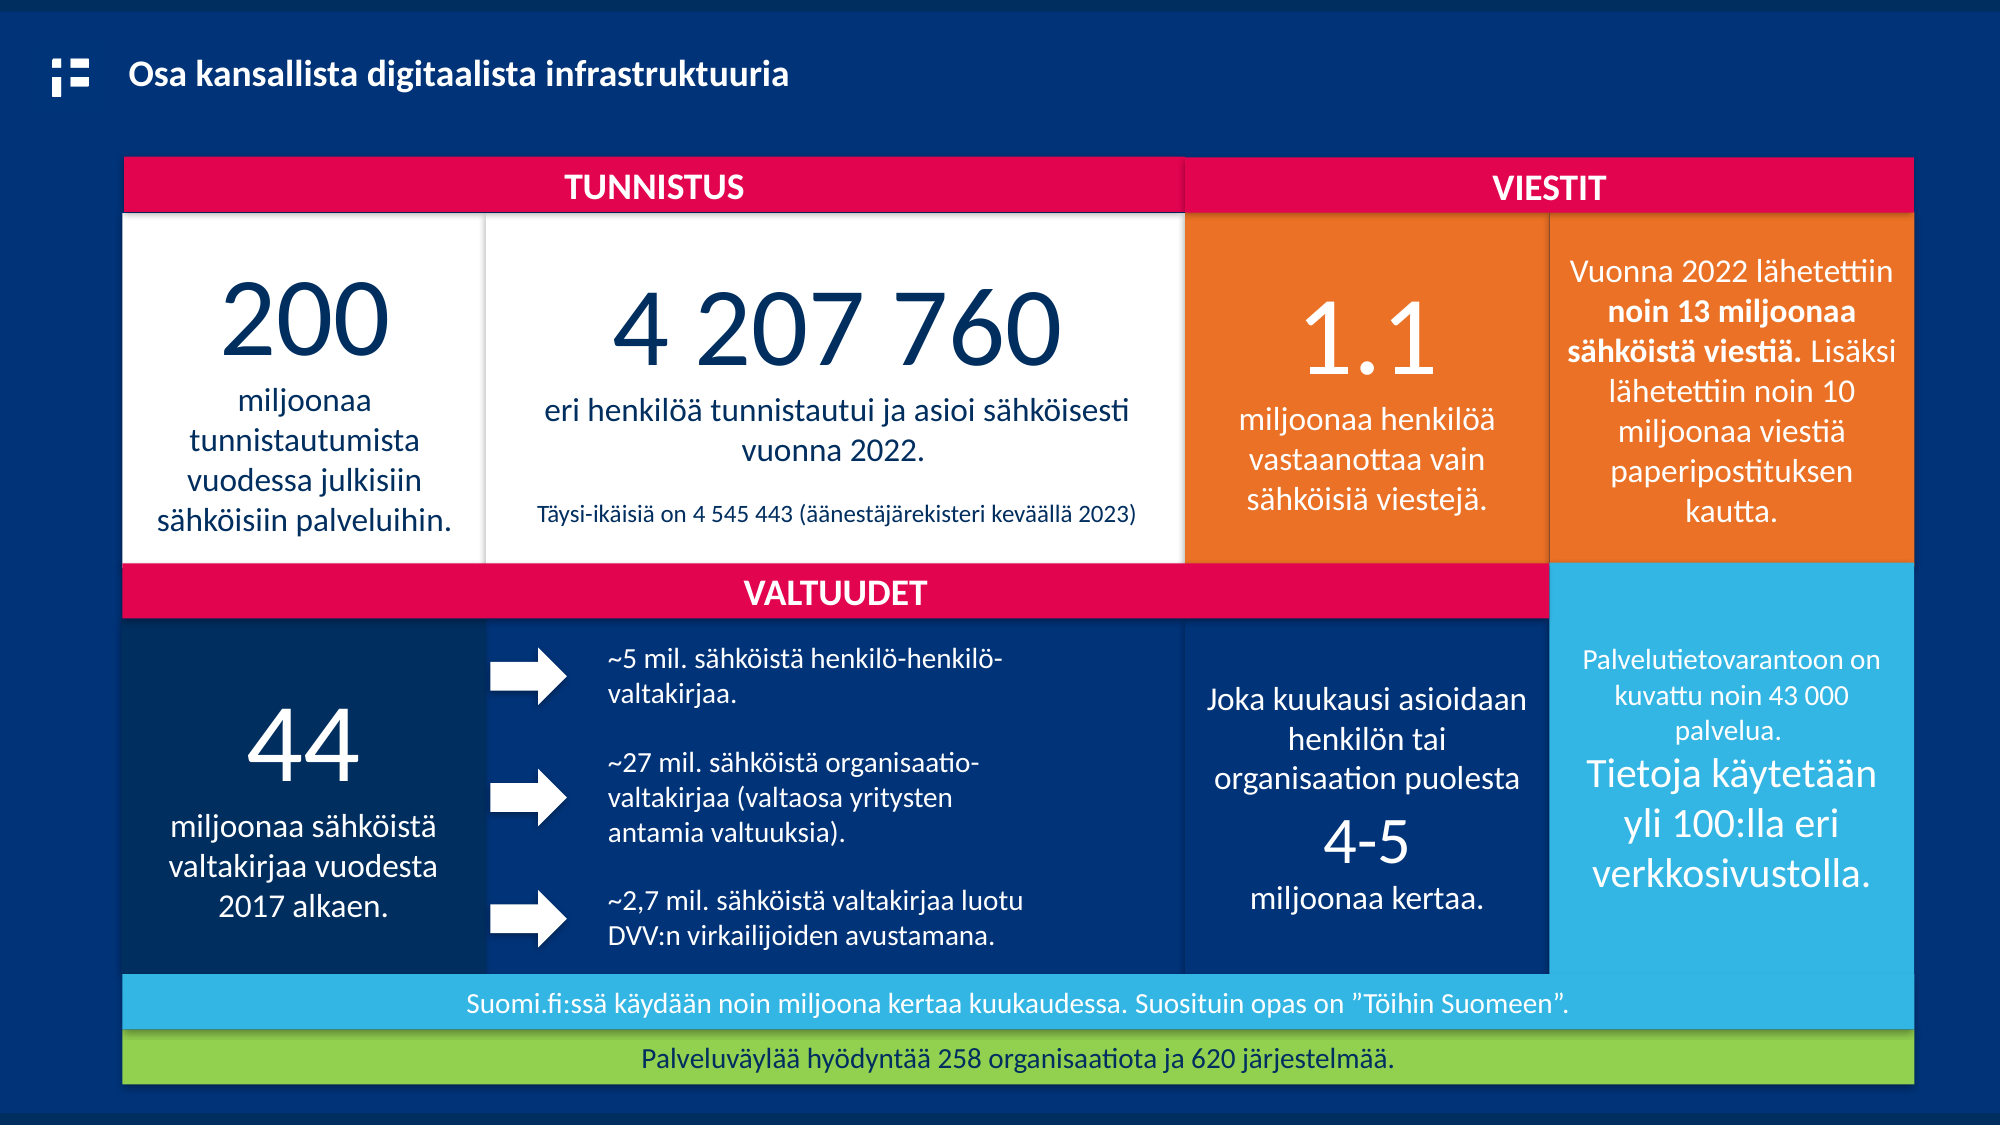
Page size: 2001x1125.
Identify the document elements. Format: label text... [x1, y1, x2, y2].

text_box VIESTIT [1184, 157, 1915, 211]
text_box Osa kansallista digitaalista infrastruktuuria [113, 42, 1114, 102]
text_box ~2,7 mil. sähköistä valtakirjaa luotu DVV:n virkailijoiden avustamana. [593, 874, 1081, 959]
text_box Suomi.fi:ssä käydään noin miljoona kertaa kuukaudessa. Suosituin opas on ”Töihin Suomeen”. [122, 973, 1915, 1030]
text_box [122, 212, 1182, 569]
picture [33, 41, 106, 114]
text_box Palveluväylää hyödyntää 258 organisaatiota ja 620 järjestelmää. [122, 1039, 1915, 1085]
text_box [1184, 211, 1915, 567]
text_box [489, 889, 568, 949]
text_box VALTUUDET [122, 574, 1550, 619]
text_box 44 miljoonaa sähköistä valtakirjaa vuodesta 2017 alkaen. [121, 625, 487, 973]
text_box Palvelutietovarantoon on kuvattu noin 43 000 palvelua. Tietoja käytetään yli 100:lla eri verkkosivustolla. [1549, 573, 1915, 972]
text_box TUNNISTUS [123, 156, 1183, 211]
text_box ~27 mil. sähköistä organisaatio-valtakirjaa (valtaosa yritysten antamia valtuuksia). [593, 735, 1030, 856]
text_box Joka kuukausi asioidaan henkilön tai organisaation puolesta 4-5 miljoonaa kertaa. [1184, 627, 1544, 971]
text_box [489, 767, 568, 827]
text_box ~5 mil. sähköistä henkilö-henkilö-valtakirjaa. [593, 631, 1030, 717]
text_box [489, 646, 568, 706]
